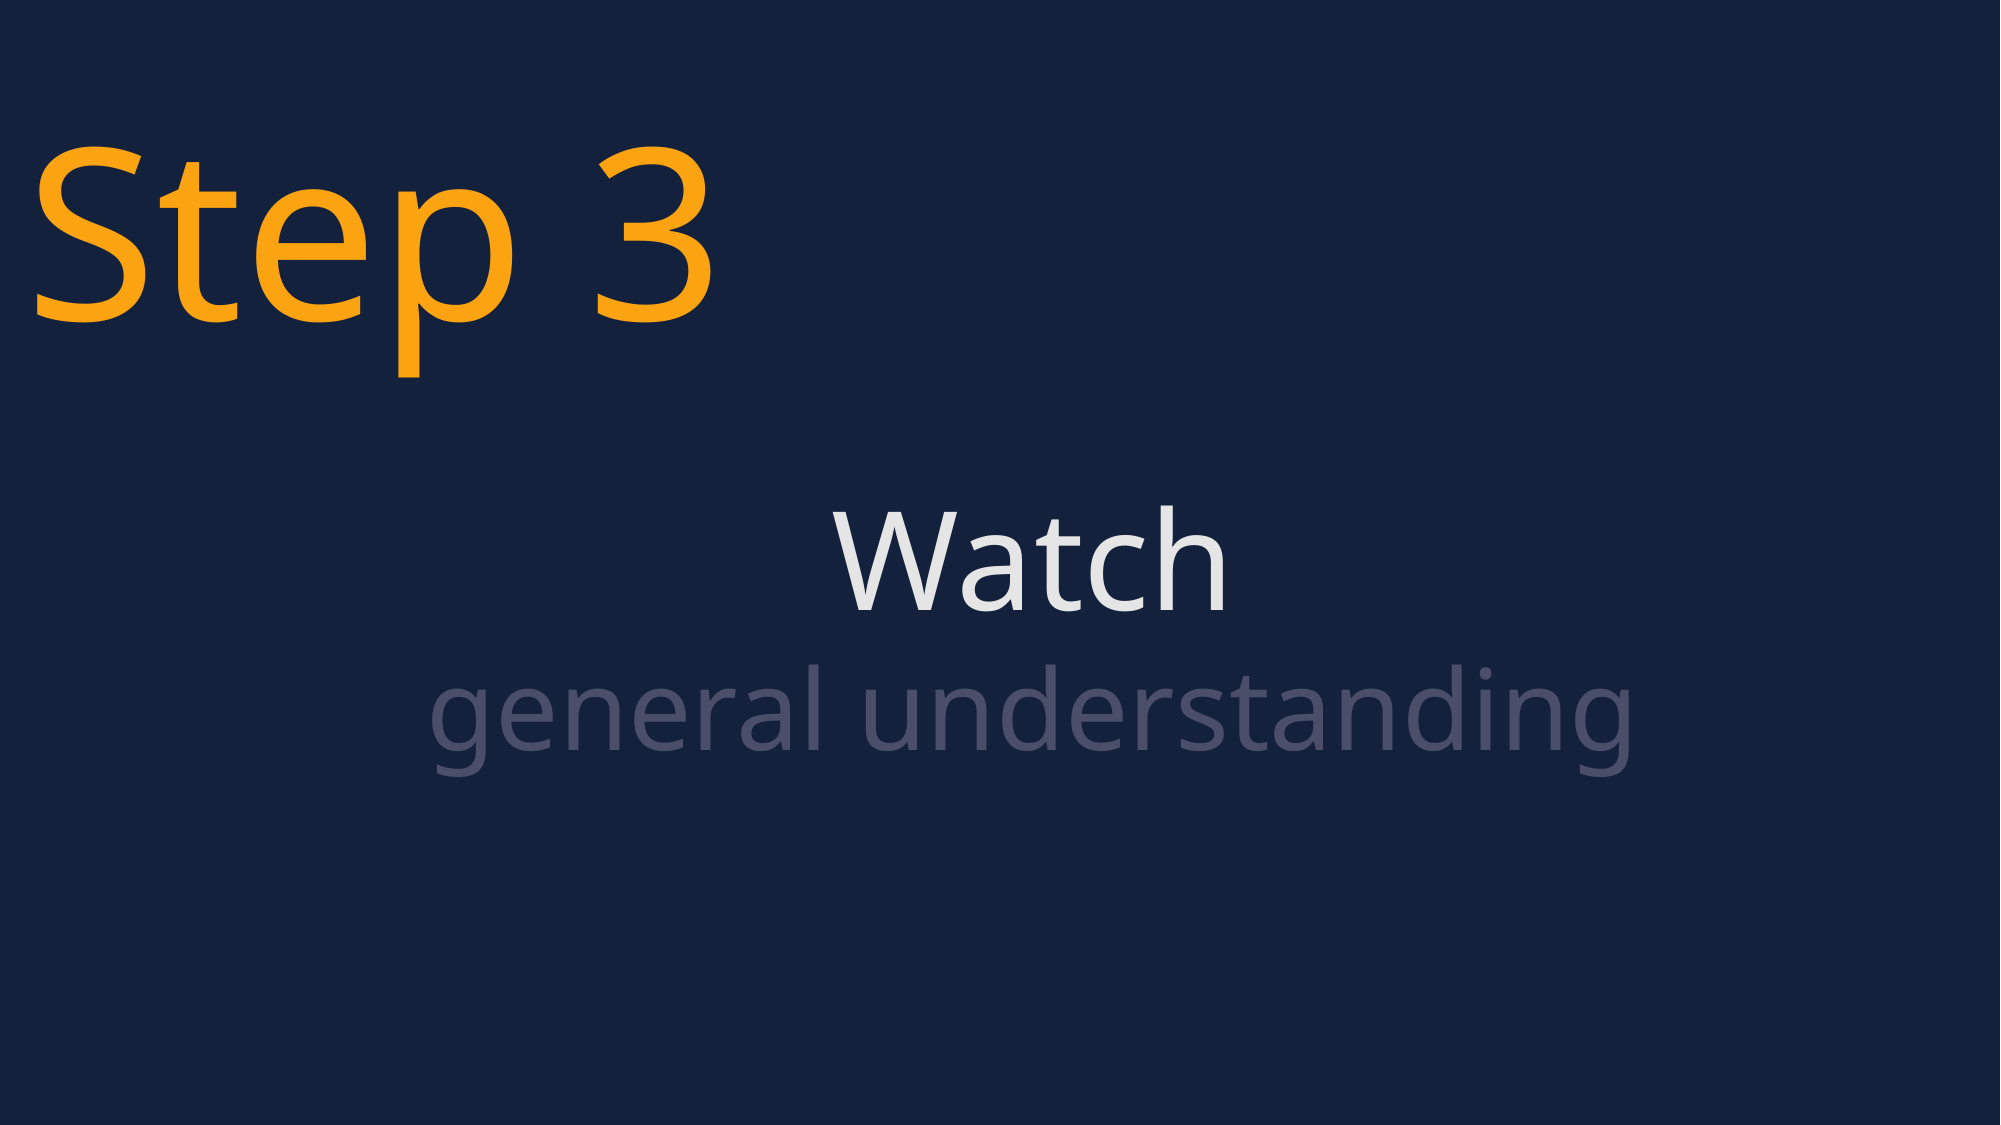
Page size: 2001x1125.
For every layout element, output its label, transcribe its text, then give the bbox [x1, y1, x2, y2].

text_box Step 3 [10, 73, 740, 377]
text_box Watch general understanding [199, 465, 1868, 781]
